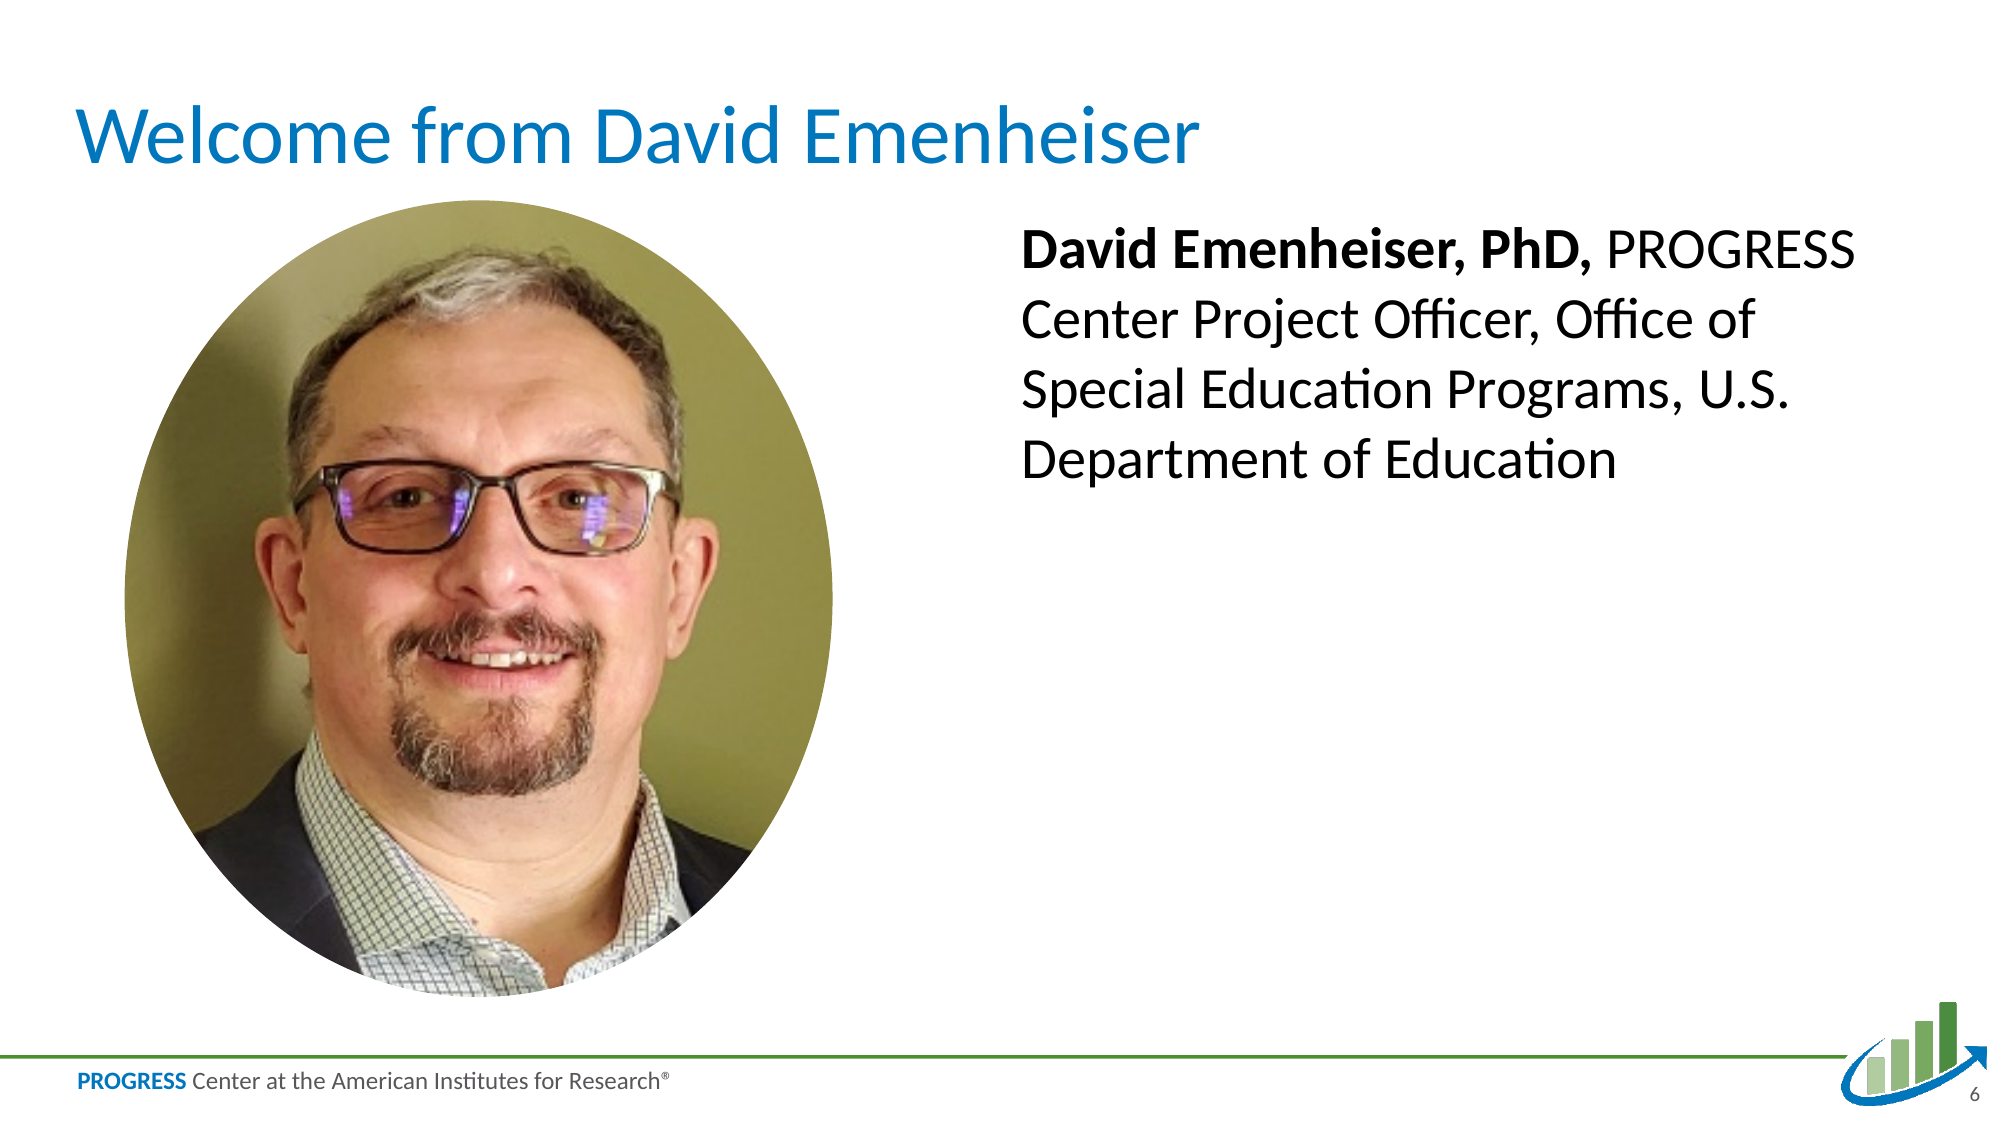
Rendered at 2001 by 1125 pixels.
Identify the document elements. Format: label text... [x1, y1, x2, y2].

slide_number 6 [1954, 1080, 1980, 1106]
title Welcome from David Emenheiser [75, 0, 1935, 182]
list David Emenheiser, PhD, PROGRESS Center Project Officer, Office of Special Education Programs, U.S. Department of Education [1021, 210, 1935, 1005]
picture [124, 200, 833, 997]
picture [1841, 1002, 1987, 1106]
